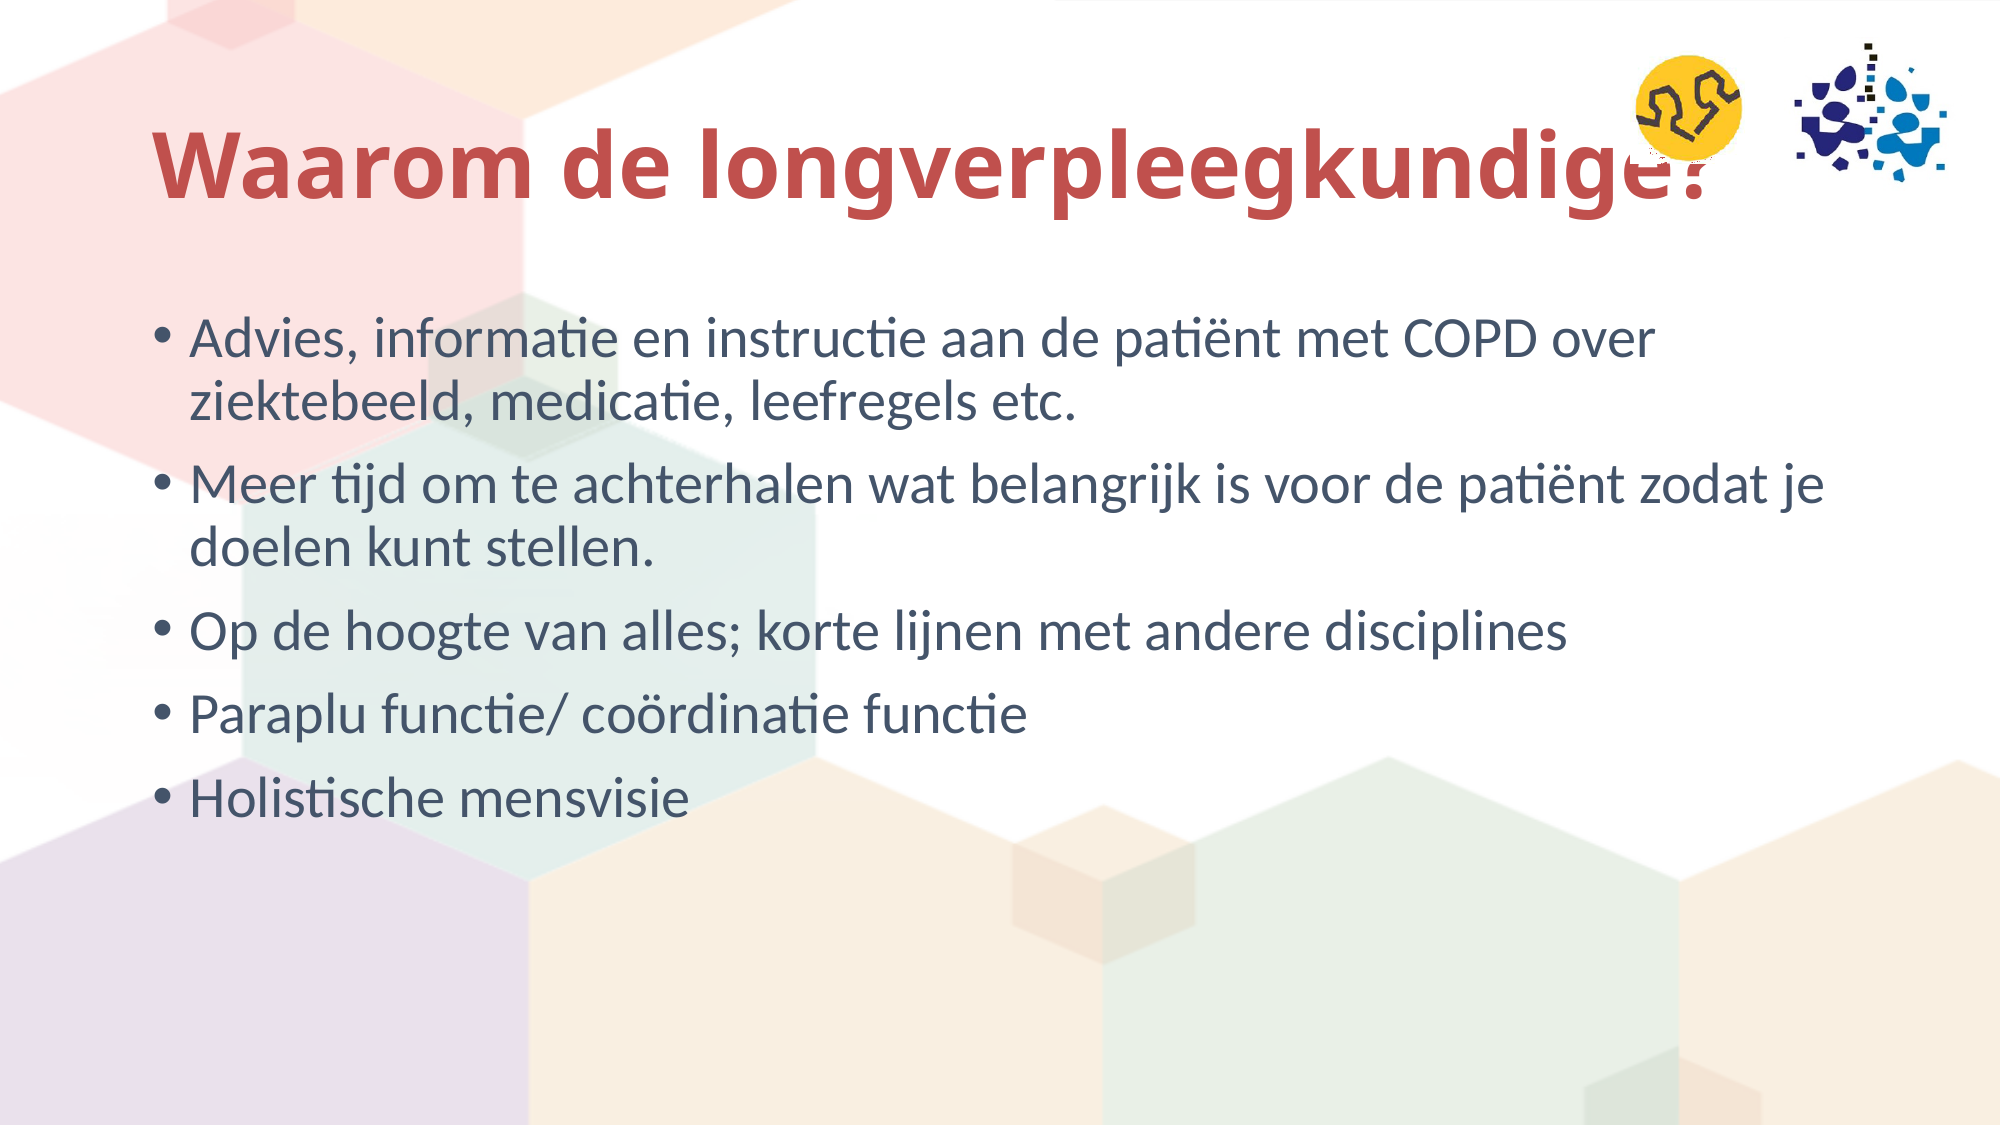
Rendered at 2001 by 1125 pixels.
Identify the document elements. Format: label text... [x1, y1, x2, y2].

title Waarom de longverpleegkundige? [137, 59, 1863, 278]
picture [1784, 37, 1962, 221]
picture [1630, 50, 1745, 164]
list Advies, informatie en instructie aan de patiënt met COPD over ziektebeeld, medicatie, leefregels etc. Meer tijd om te achterhalen wat belangrijk is voor de patiënt zodat je doelen kunt stellen. Op de hoogte van alles; korte lijnen met andere disciplines Paraplu functie/ coördinatie functie Holistische mensvisie [137, 299, 1863, 1014]
